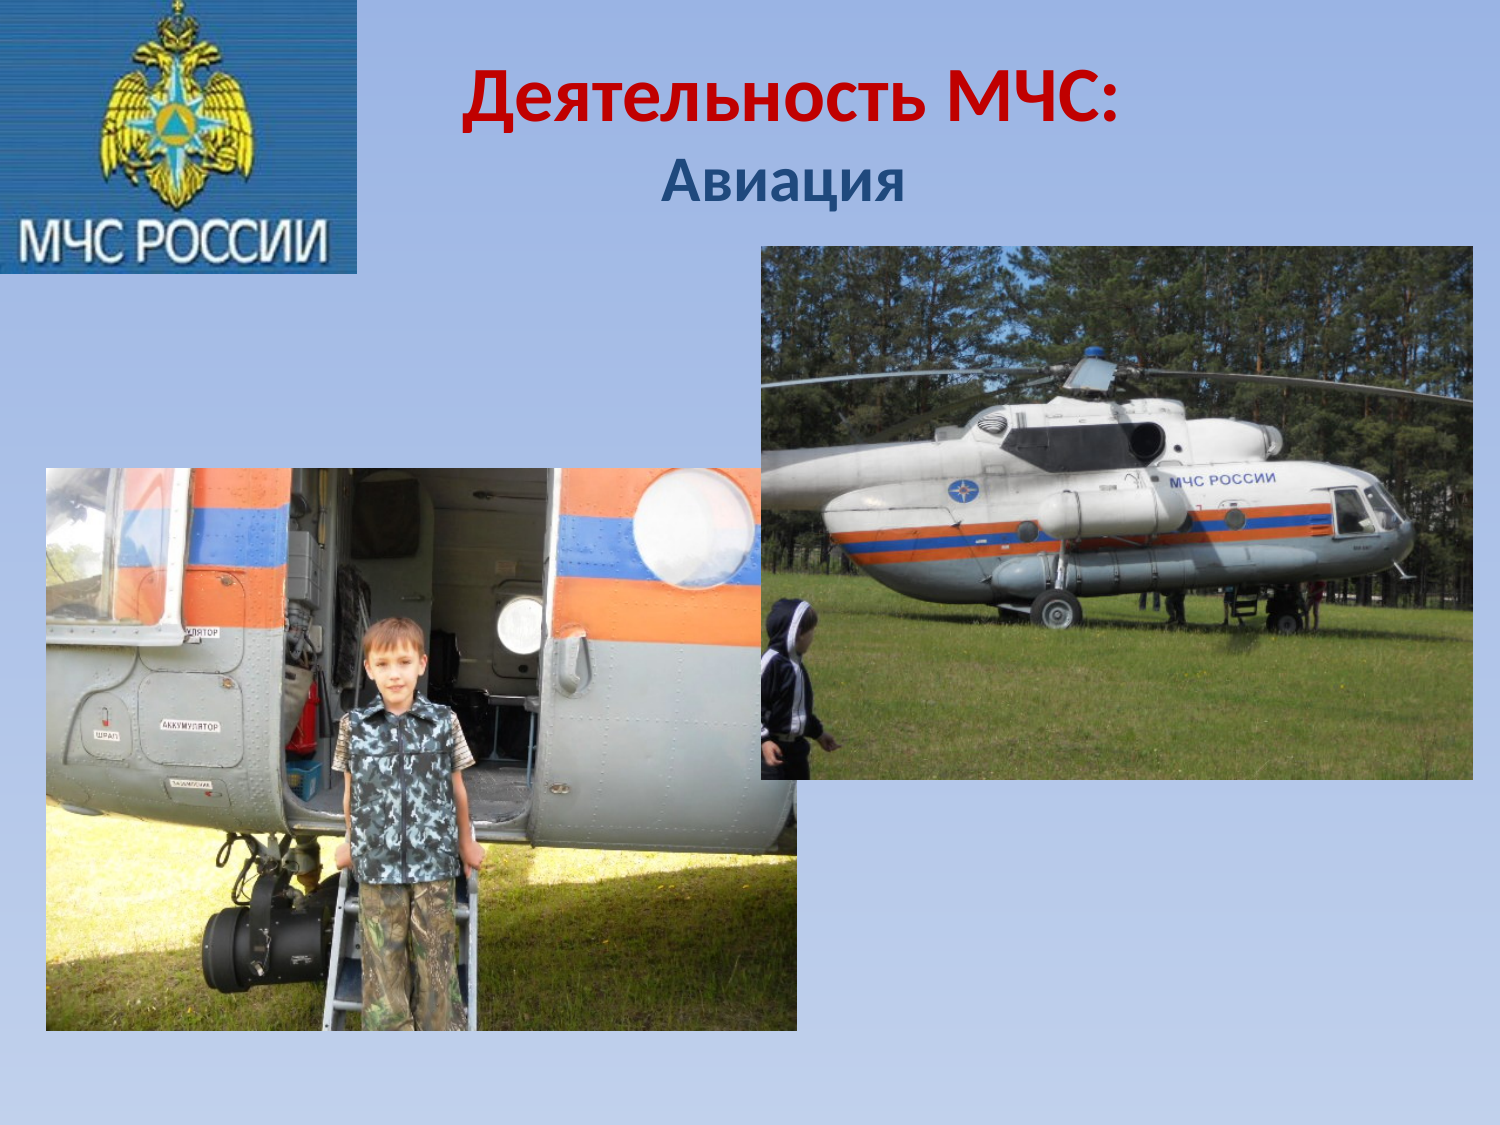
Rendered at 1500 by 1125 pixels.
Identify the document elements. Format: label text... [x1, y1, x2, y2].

picture [761, 245, 1473, 780]
title Деятельность МЧС: Авиация [360, 35, 1468, 223]
picture [0, 0, 357, 274]
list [46, 468, 797, 1032]
